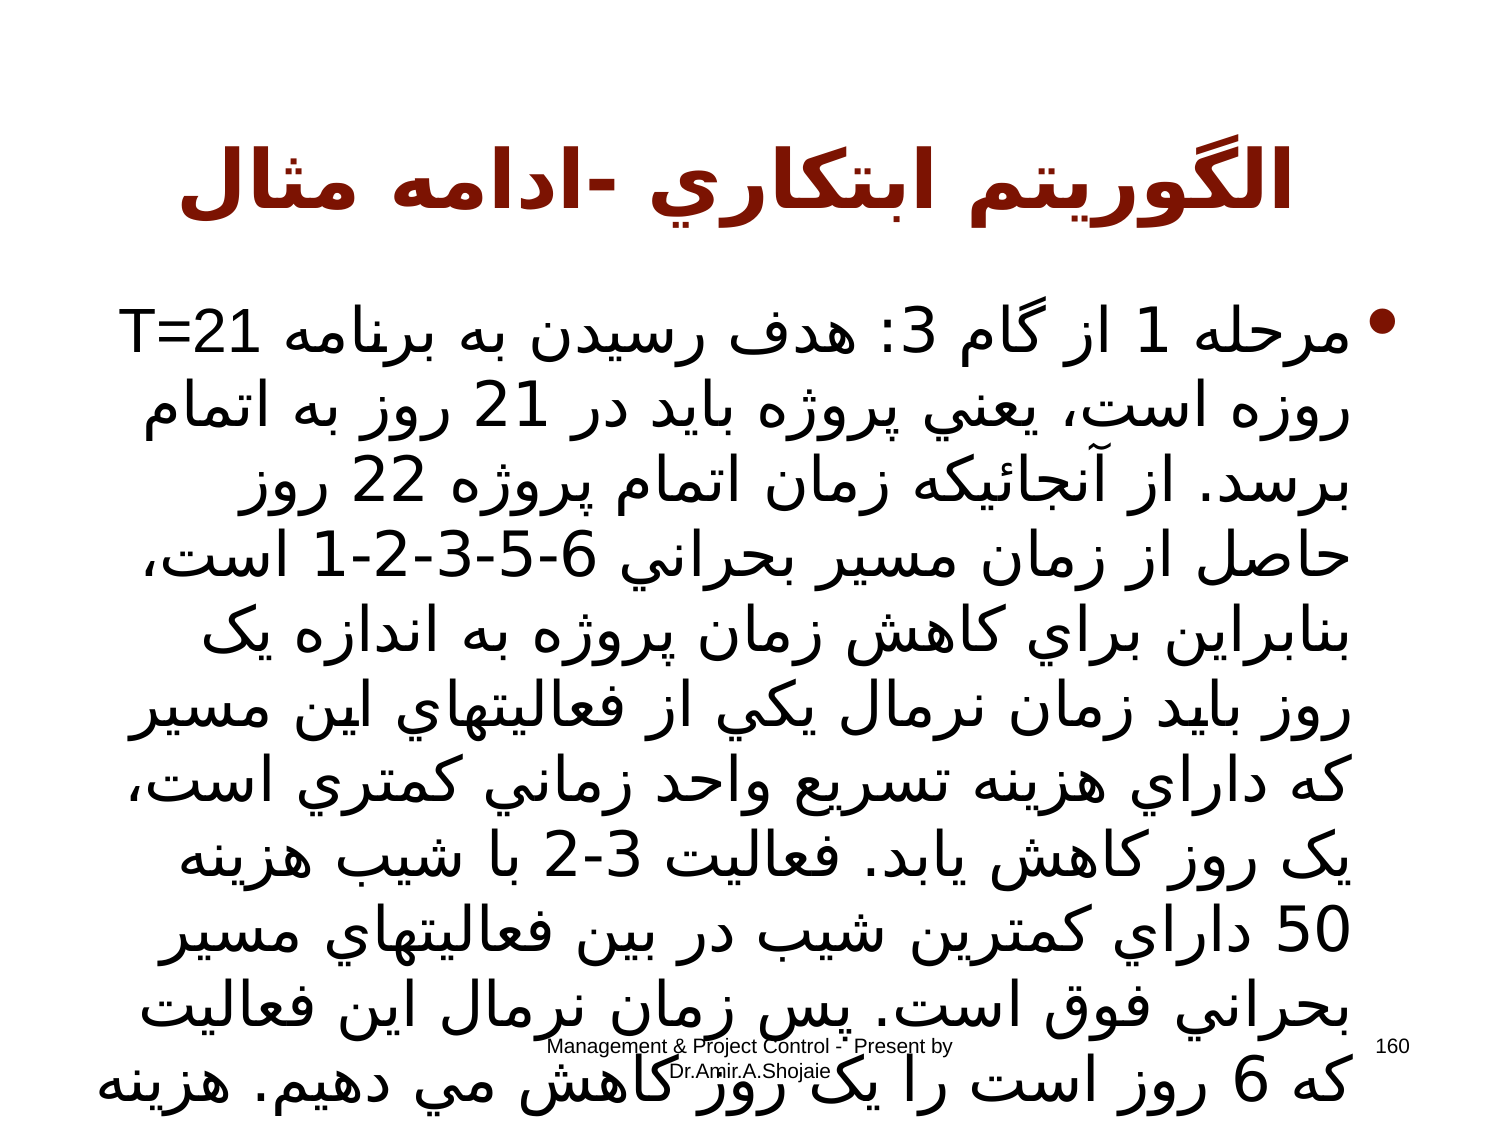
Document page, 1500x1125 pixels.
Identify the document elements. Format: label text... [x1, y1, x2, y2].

title الگوريتم ابتکاري -ادامه مثال [74, 19, 1313, 233]
list مرحله 1 از گام 3: هدف رسيدن به برنامه T=21 روزه است، يعني پروژه بايد در 21 روز به اتمام برسد. از آنجائيکه زمان اتمام پروژه 22 روز حاصل از زمان مسير بحراني 6-5-3-2-1 است، بنابراين براي کاهش زمان پروژه به اندازه يک روز بايد زمان نرمال يکي از فعاليتهاي اين مسير که داراي هزينه تسريع واحد زماني کمتري است، يک روز کاهش يابد. فعاليت 3-2 با شيب هزينه 50 داراي کمترين شيب در بين فعاليتهاي مسير بحراني فوق است. پس زمان نرمال اين فعاليت که 6 روز است را يک روز کاهش مي دهيم. هزينه پروژه در اين حالت 3100 = 50 + 3050 = C21 است. [74, 281, 1426, 1006]
footer Management & Project Control - Present by Dr.Amir.A.Shojaie [512, 1024, 988, 1101]
slide_number 160 [1074, 1024, 1426, 1101]
